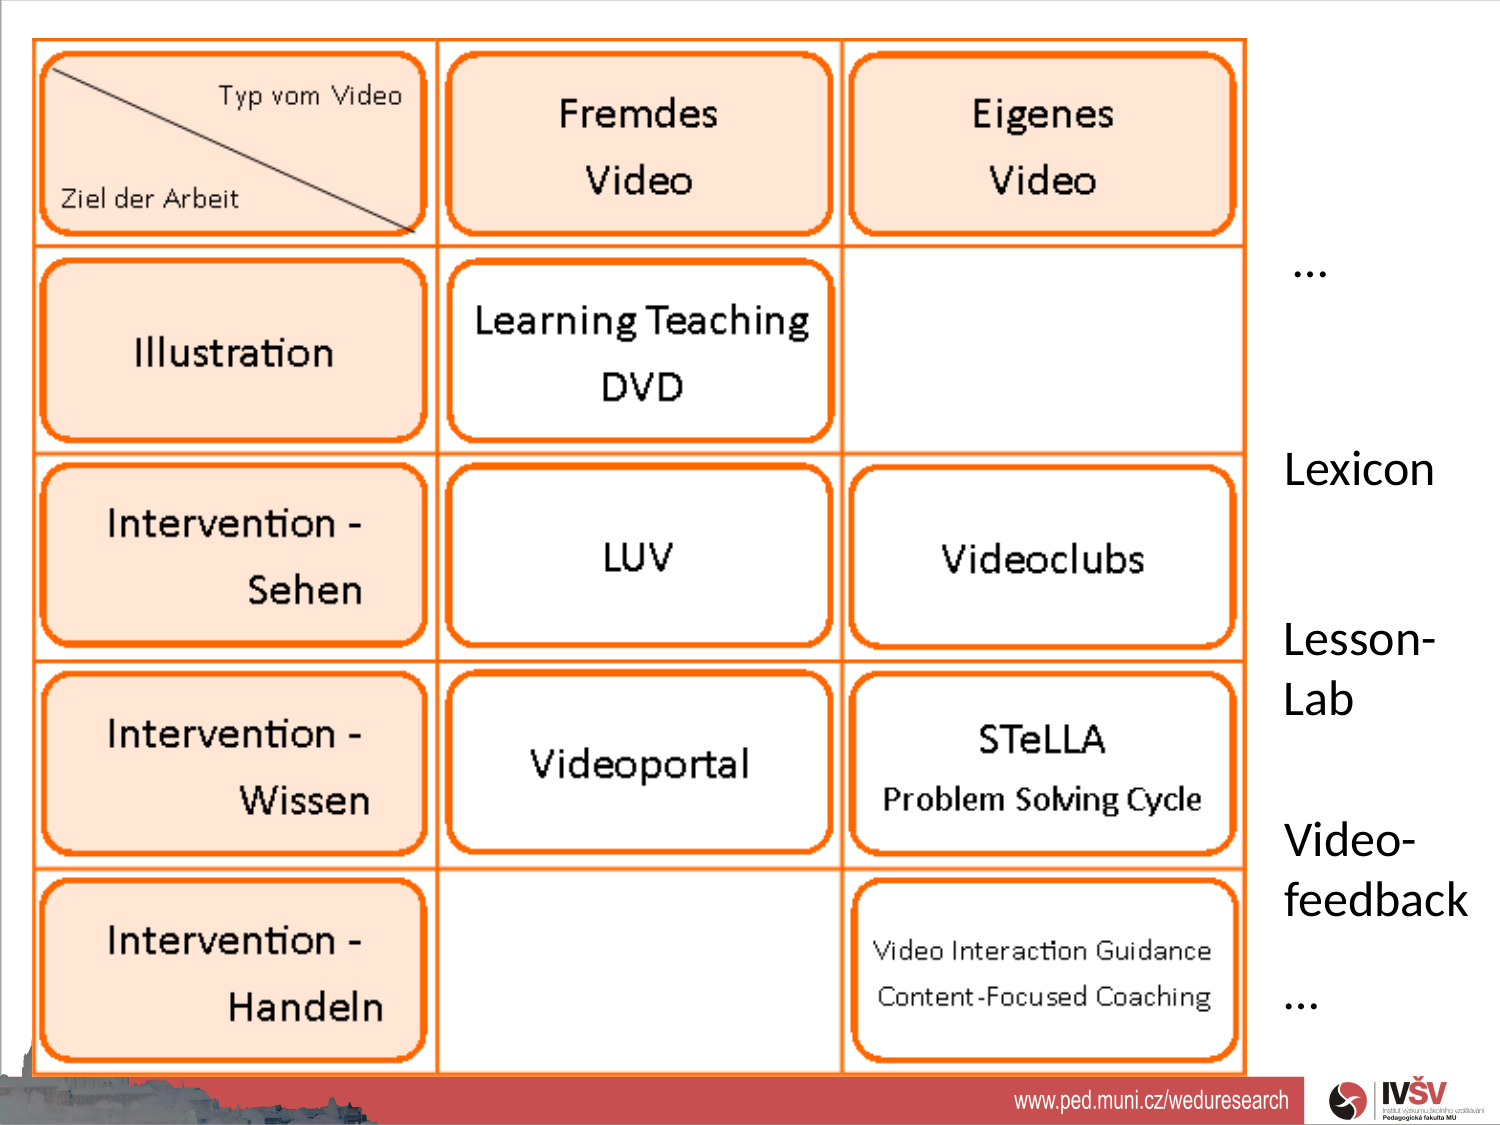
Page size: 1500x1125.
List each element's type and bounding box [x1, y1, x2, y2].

picture [0, 0, 1500, 1125]
text_box [1269, 219, 1500, 1029]
